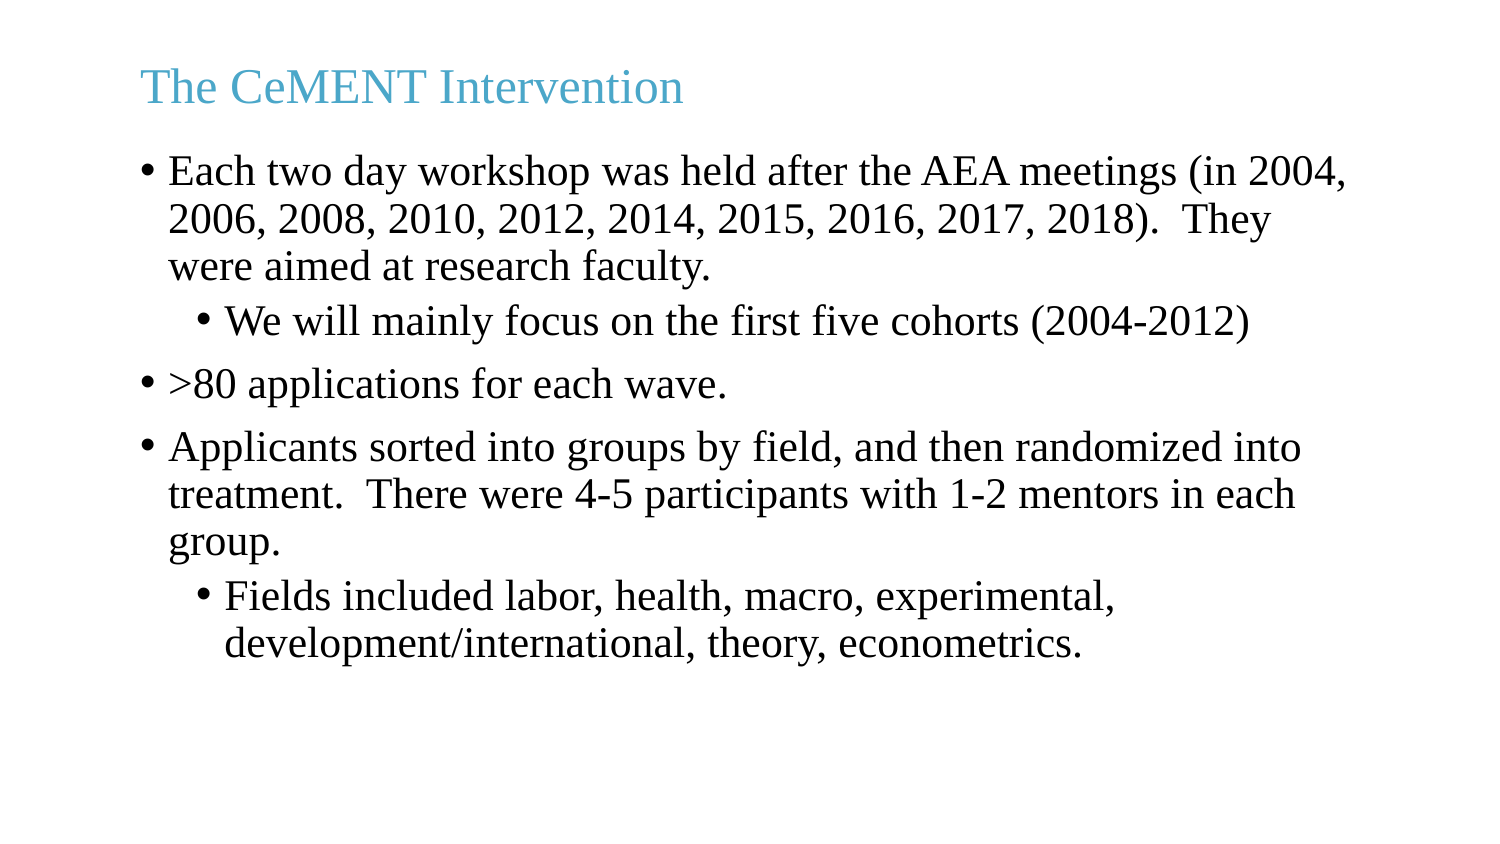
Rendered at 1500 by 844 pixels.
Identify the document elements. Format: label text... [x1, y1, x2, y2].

list Each two day workshop was held after the AEA meetings (in 2004, 2006, 2008, 2010, 2012, 2014, 2015, 2016, 2017, 2018). They were aimed at research faculty. We will mainly focus on the first five cohorts (2004-2012) >80 applications for each wave. Applicants sorted into groups by field, and then randomized into treatment. There were 4-5 participants with 1-2 mentors in each group. Fields included labor, health, macro, experimental, development/international, theory, econometrics. [125, 140, 1375, 797]
title The CeMENT Intervention [125, 33, 1257, 140]
